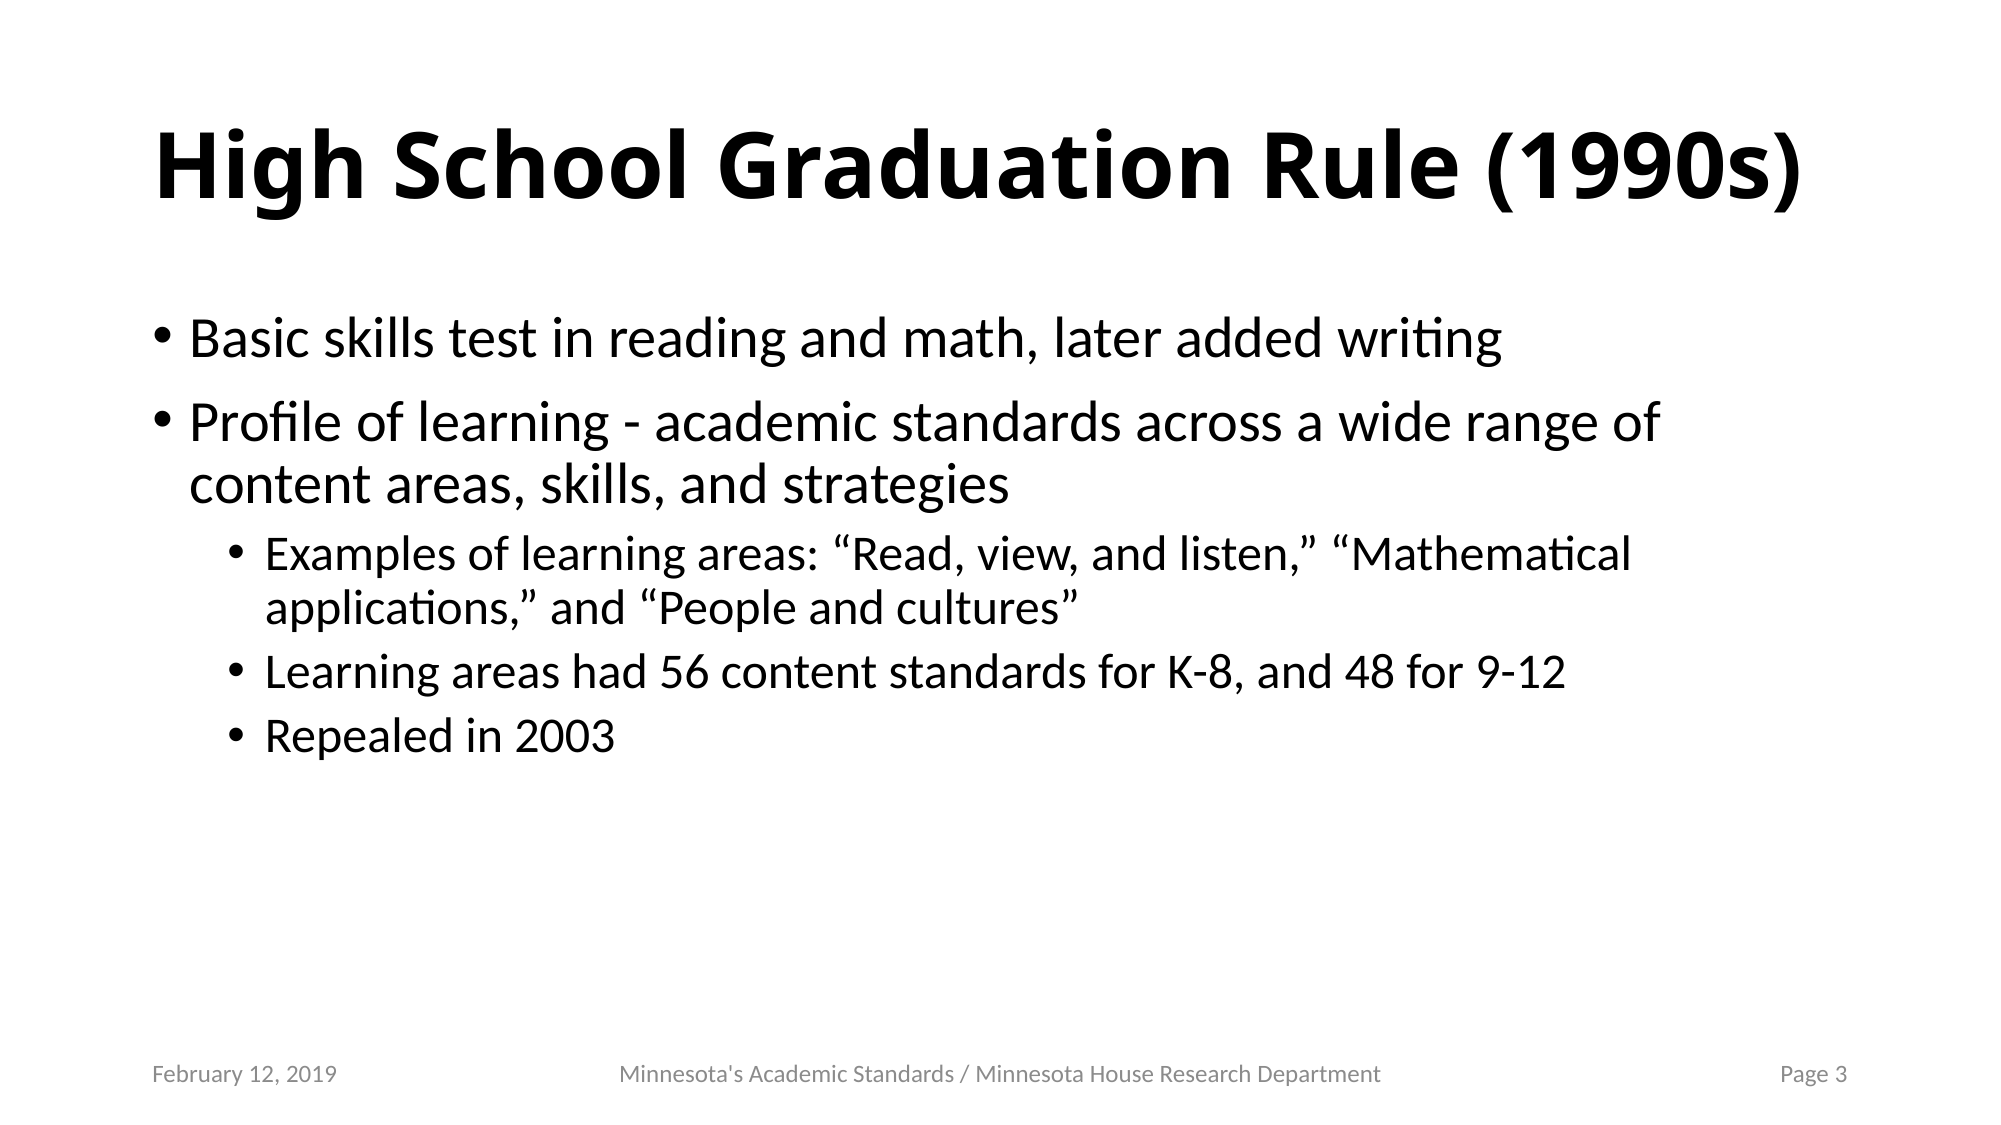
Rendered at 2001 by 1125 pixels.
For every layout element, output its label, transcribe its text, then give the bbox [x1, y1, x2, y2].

footer Minnesota's Academic Standards / Minnesota House Research Department [597, 1042, 1404, 1103]
slide_number Page 3 [1412, 1042, 1863, 1103]
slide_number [137, 1042, 588, 1103]
list Basic skills test in reading and math, later added writing Profile of learning - academic standards across a wide range of content areas, skills, and strategies Examples of learning areas: “Read, view, and listen,” “Mathematical applications,” and “People and cultures” Learning areas had 56 content standards for K-8, and 48 for 9-12 Repealed in 2003 [137, 299, 1863, 1014]
title High School Graduation Rule (1990s) [137, 59, 1863, 278]
